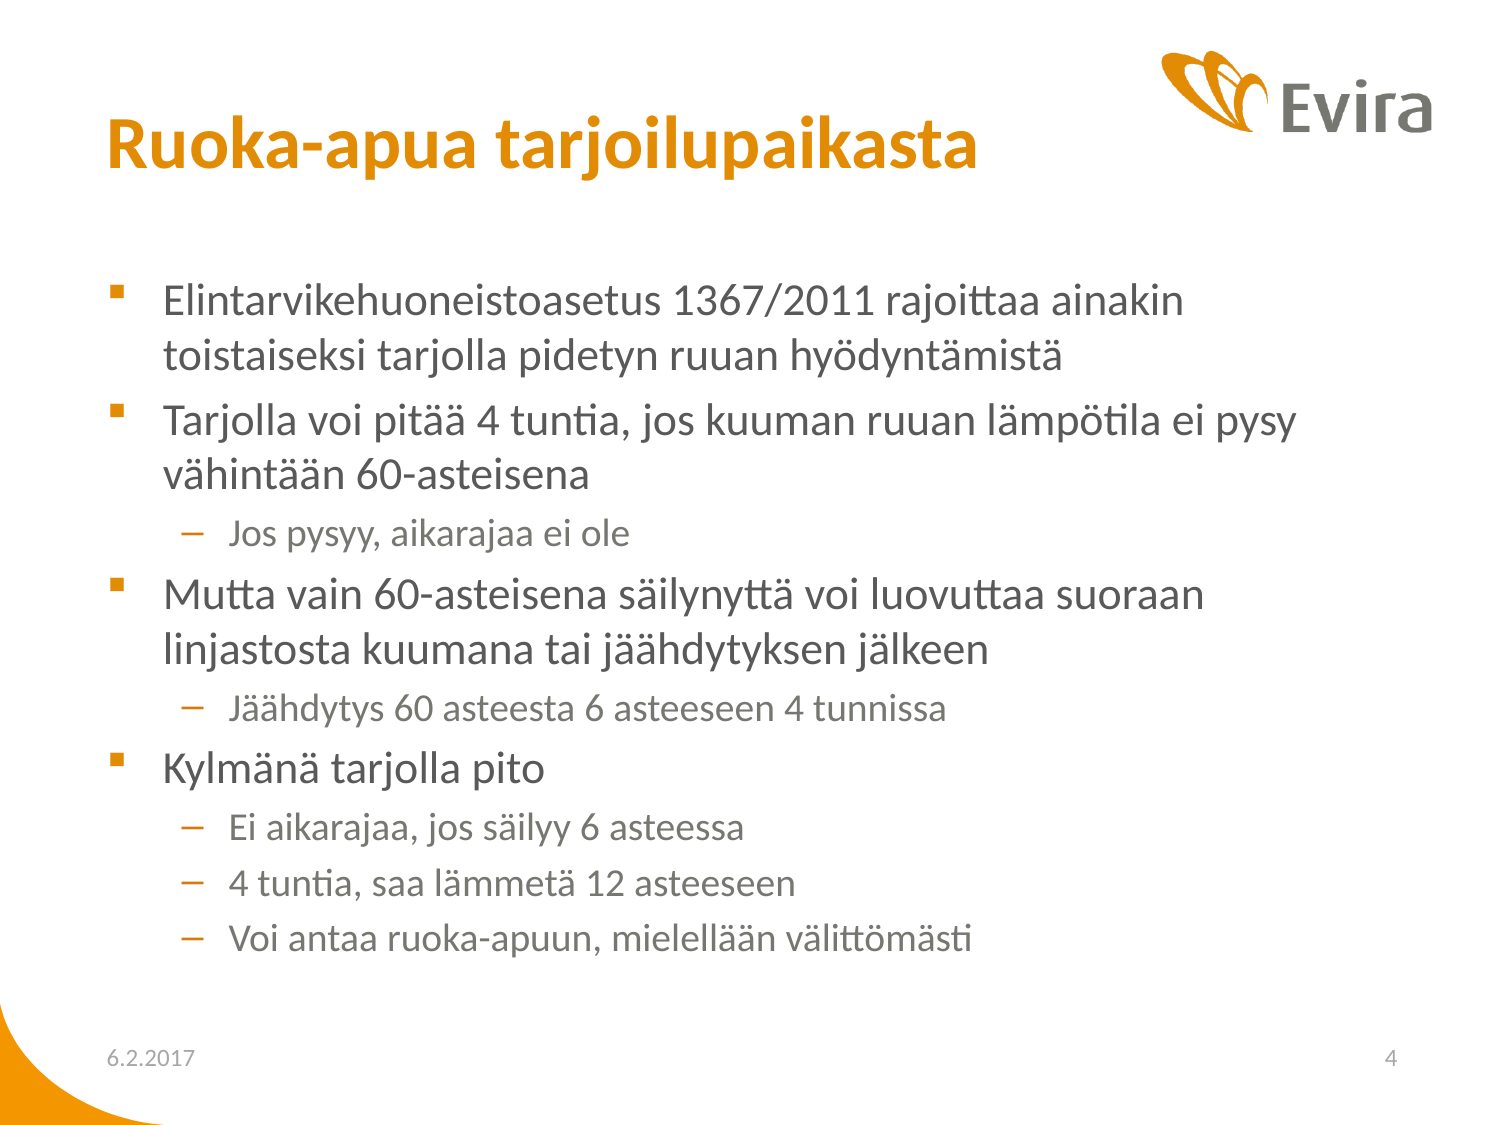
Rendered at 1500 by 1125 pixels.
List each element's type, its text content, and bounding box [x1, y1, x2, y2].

title Ruoka-apua tarjoilupaikasta [91, 45, 1111, 233]
slide_number 4 [1294, 1026, 1413, 1087]
list Elintarvikehuoneistoasetus 1367/2011 rajoittaa ainakin toistaiseksi tarjolla pidetyn ruuan hyödyntämistä Tarjolla voi pitää 4 tuntia, jos kuuman ruuan lämpötila ei pysy vähintään 60-asteisena Jos pysyy, aikarajaa ei ole Mutta vain 60-asteisena säilynyttä voi luovuttaa suoraan linjastosta kuumana tai jäähdytyksen jälkeen Jäähdytys 60 asteesta 6 asteeseen 4 tunnissa Kylmänä tarjolla pito Ei aikarajaa, jos säilyy 6 asteessa 4 tuntia, saa lämmetä 12 asteeseen Voi antaa ruoka-apuun, mielellään välittömästi [91, 262, 1413, 988]
footer 6.2.2017 [91, 1026, 1049, 1087]
picture [0, 1004, 164, 1125]
